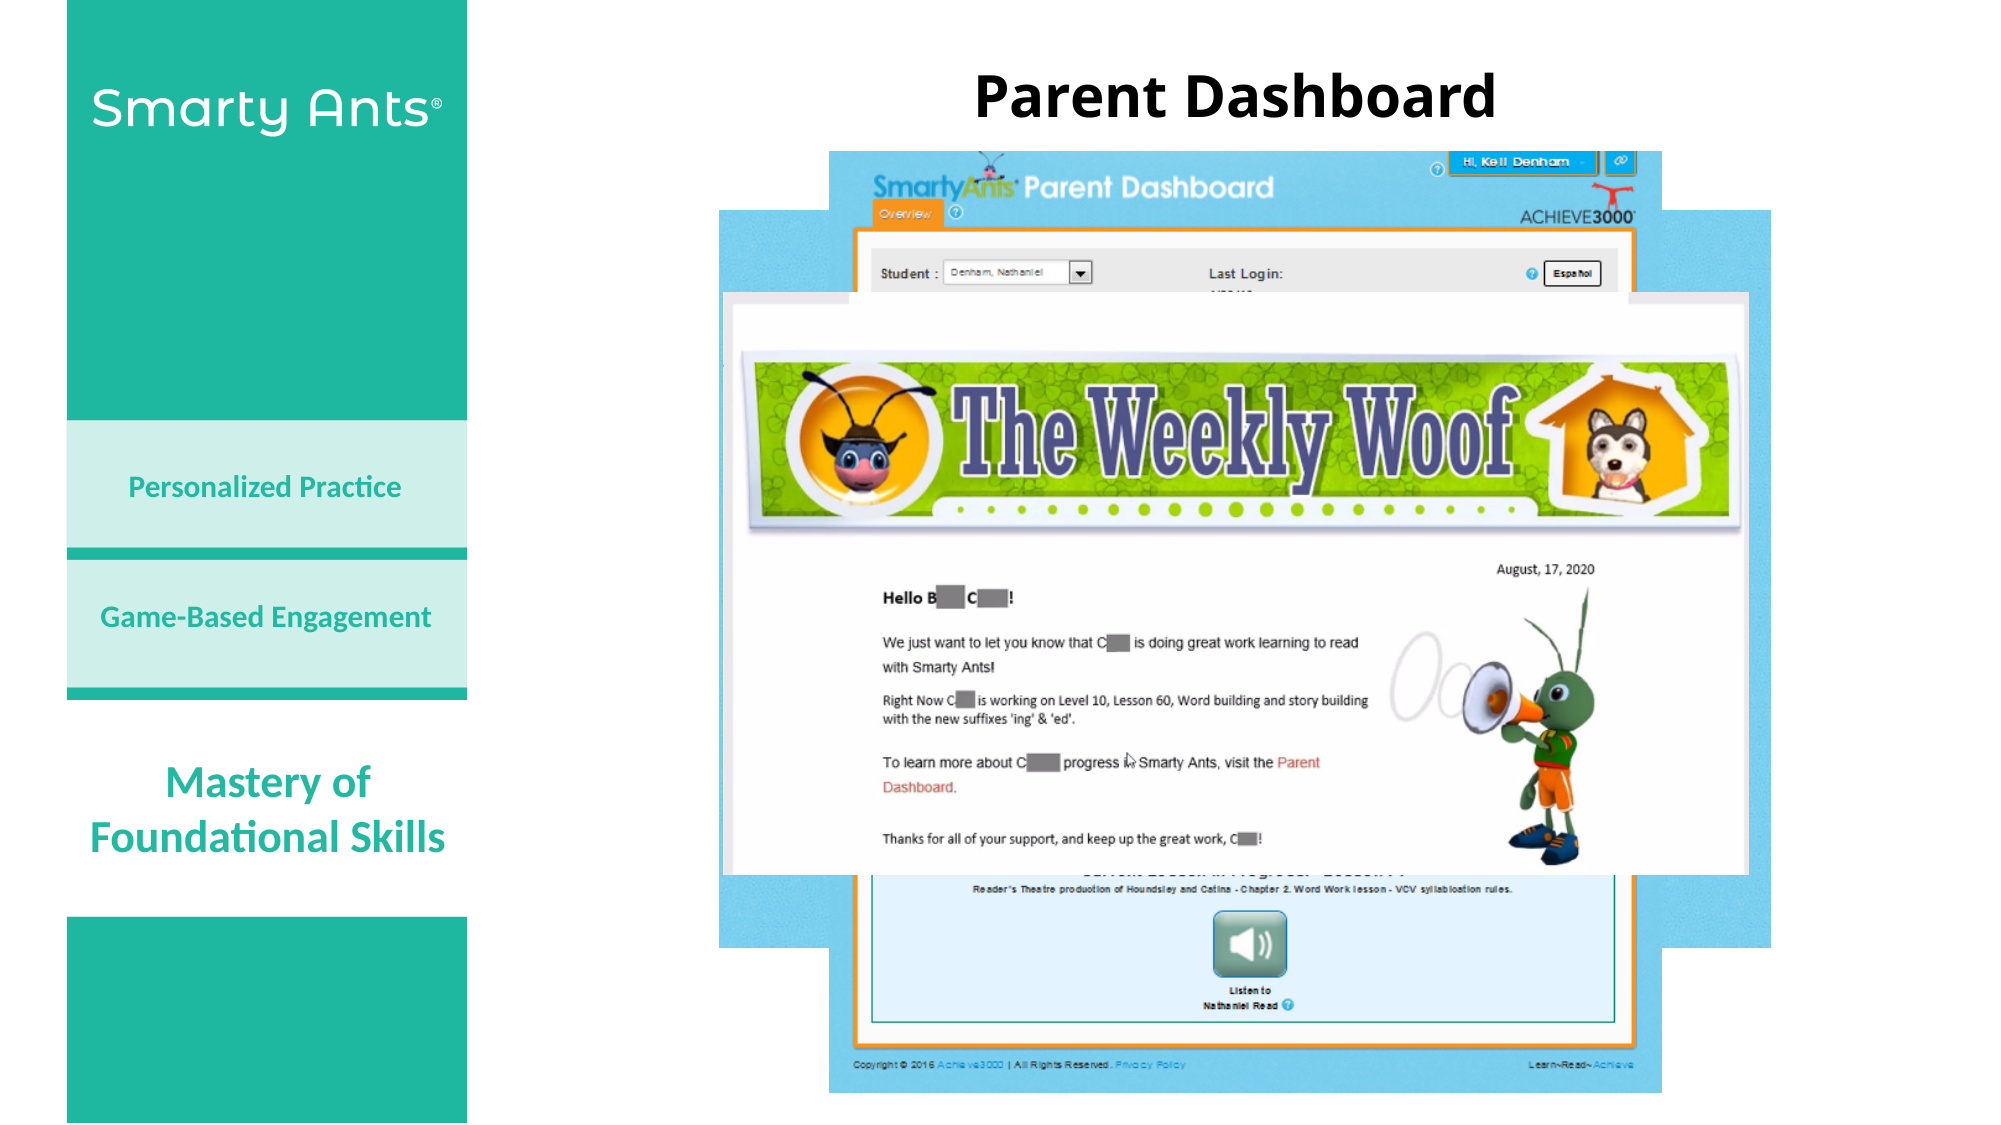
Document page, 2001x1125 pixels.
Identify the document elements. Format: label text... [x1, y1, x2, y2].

text_box Mastery of Foundational Skills [70, 684, 466, 930]
text_box Personalized Practice [70, 438, 460, 532]
picture [0, 0, 2000, 1125]
text_box Game-Based Engagement [67, 545, 466, 685]
text_box Parent Dashboard [685, 59, 1787, 186]
